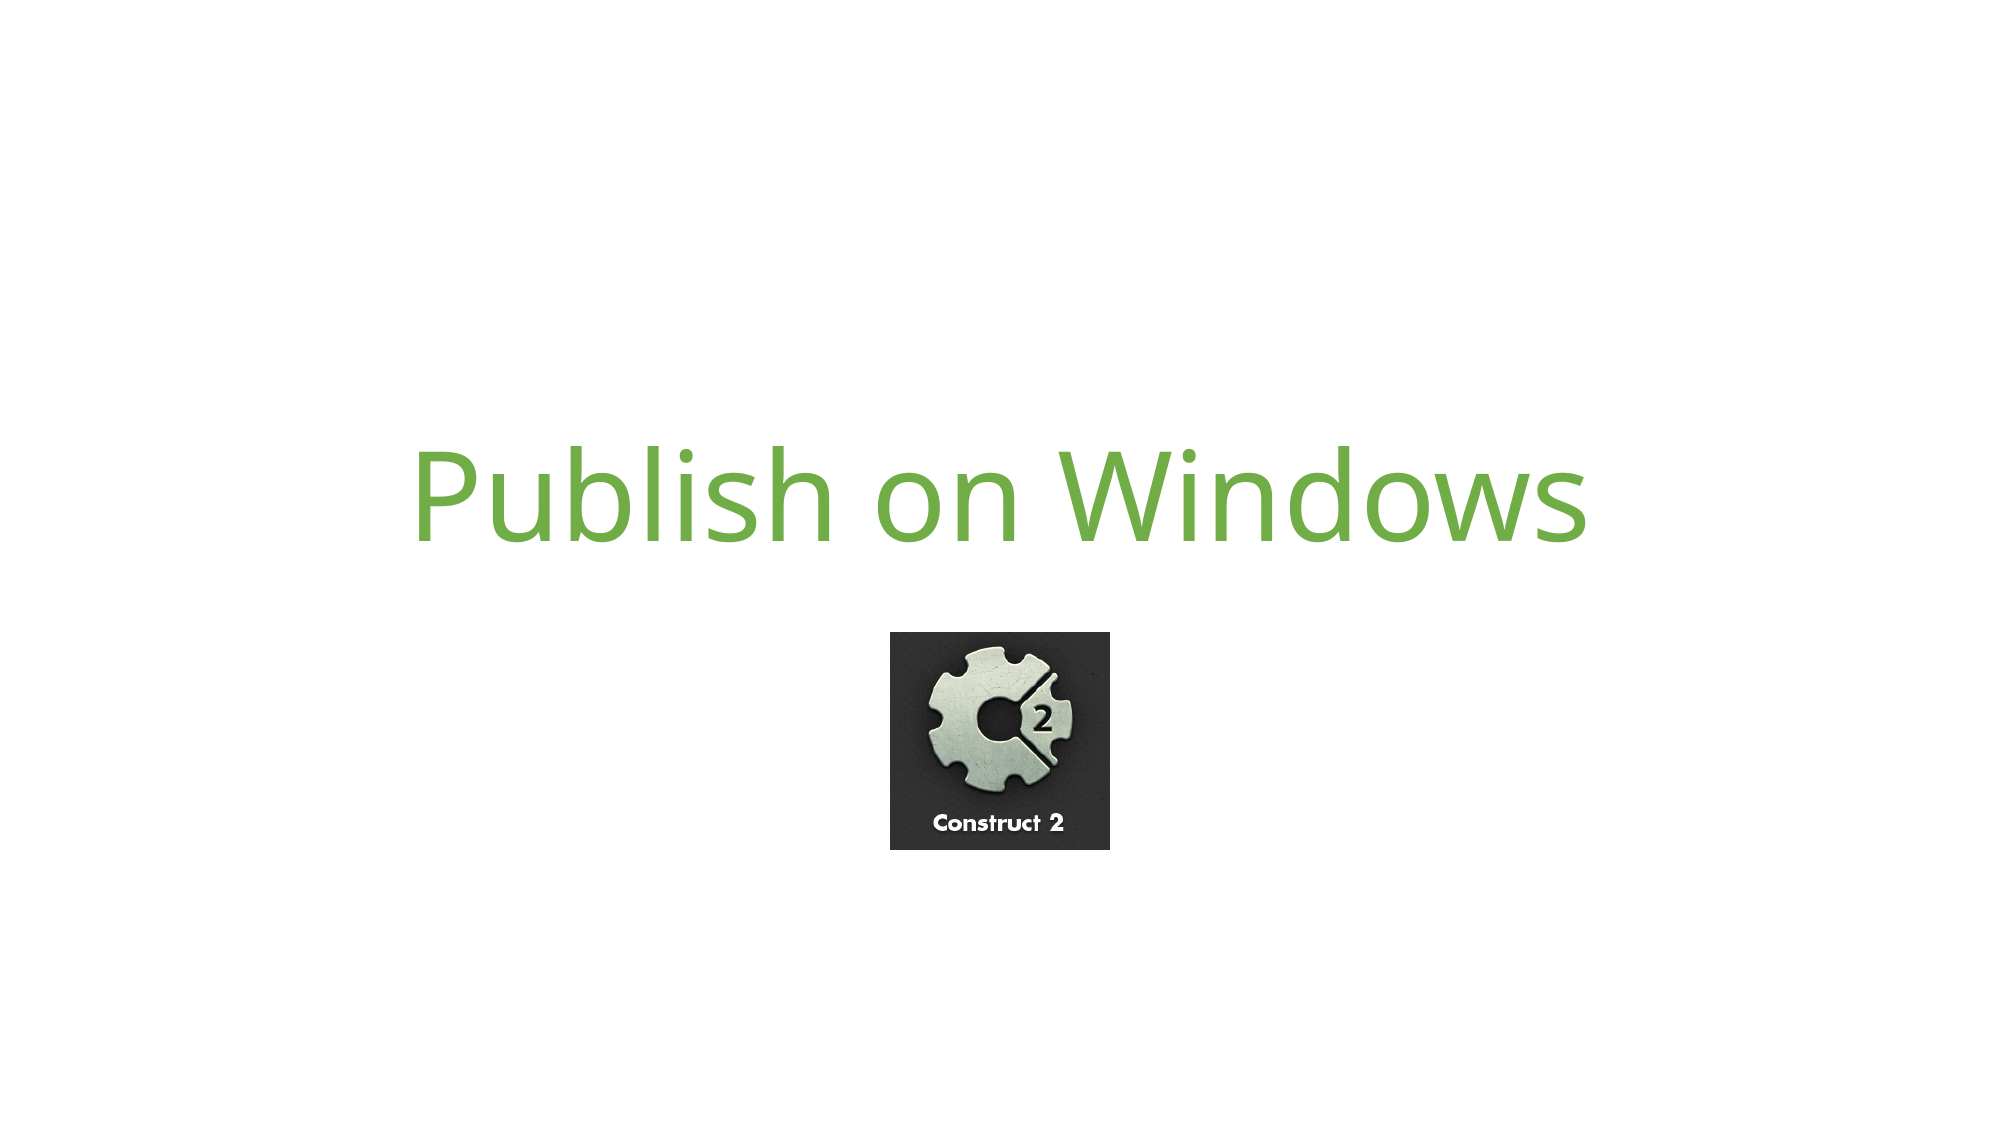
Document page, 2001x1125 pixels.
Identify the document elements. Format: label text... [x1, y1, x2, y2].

picture [890, 632, 1110, 850]
title Publish on Windows [249, 184, 1750, 576]
